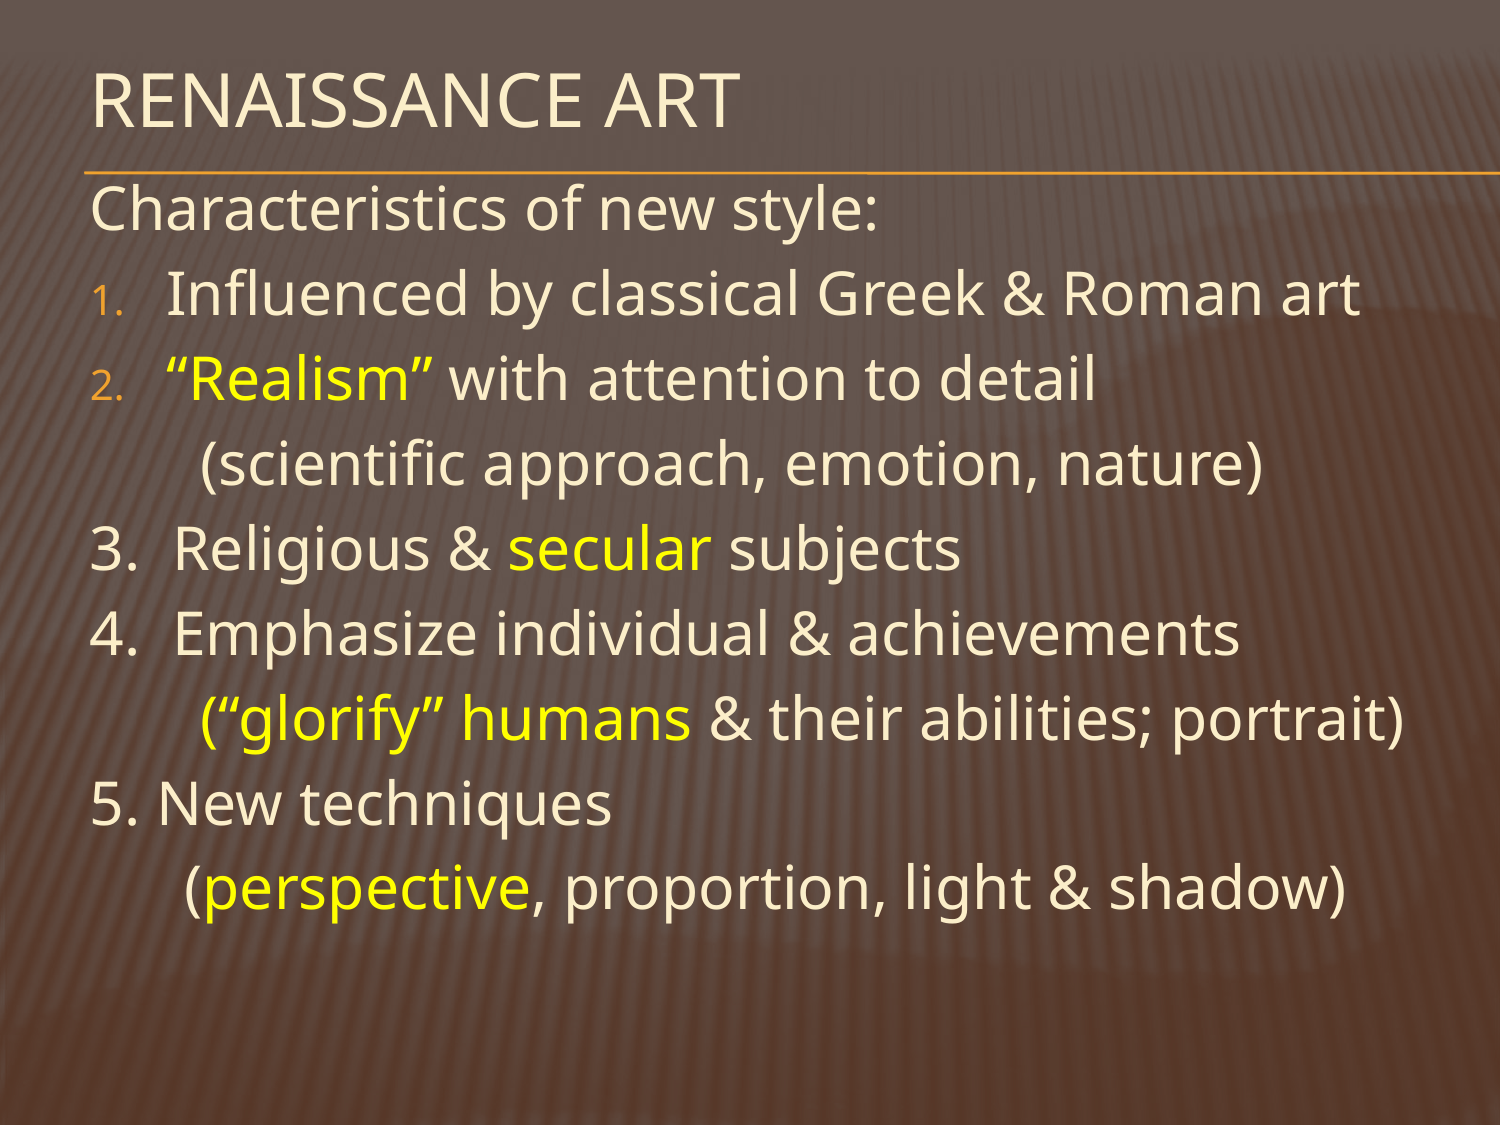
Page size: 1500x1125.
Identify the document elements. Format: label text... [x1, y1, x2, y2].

list Characteristics of new style: Influenced by classical Greek & Roman art “Realism” with attention to detail (scientific approach, emotion, nature) 3. Religious & secular subjects 4. Emphasize individual & achievements (“glorify” humans & their abilities; portrait) 5. New techniques (perspective, proportion, light & shadow) [75, 162, 1425, 1005]
title Renaissance Art [75, 45, 1425, 150]
